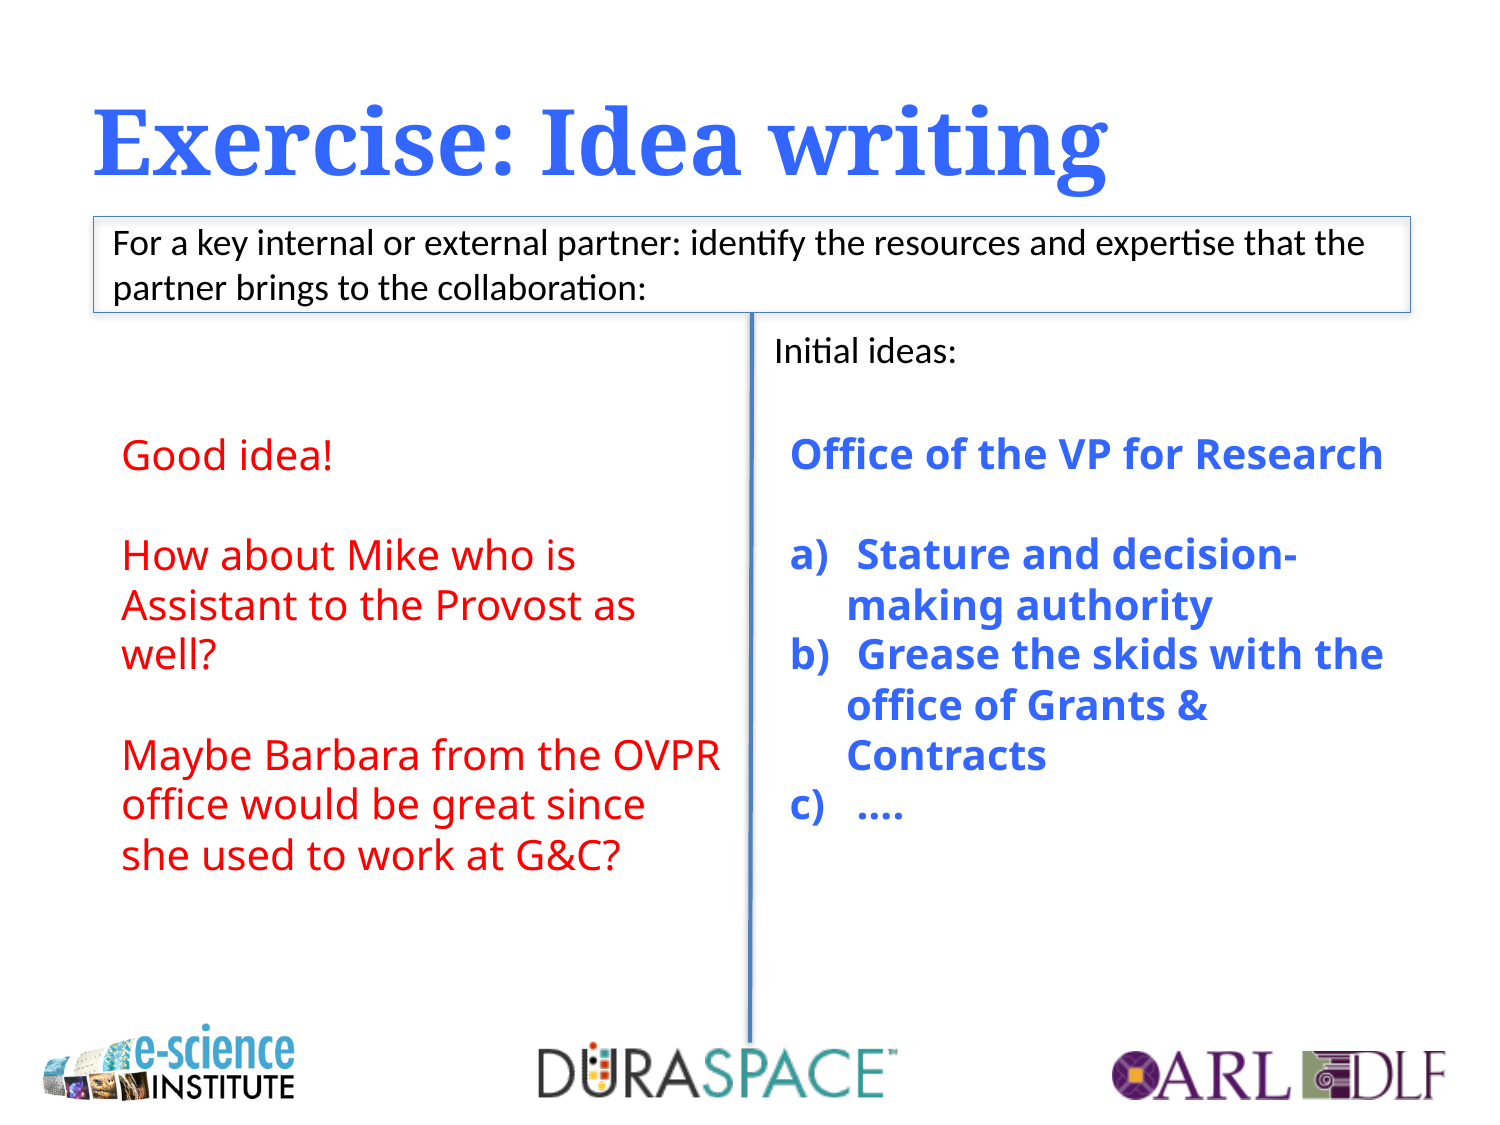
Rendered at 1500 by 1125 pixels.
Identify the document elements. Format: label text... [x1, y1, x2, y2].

text_box [93, 216, 97, 313]
picture [1112, 1051, 1450, 1100]
picture [37, 1017, 300, 1106]
picture [537, 1040, 900, 1100]
text_box Initial ideas: [759, 318, 973, 379]
text_box Good idea! How about Mike who is Assistant to the Provost as well? Maybe Barbara from the OVPR office would be great since she used to work at G&C? [106, 420, 740, 886]
text_box Office of the VP for Research Stature and decision-making authority Grease the skids with the office of Grants & Contracts …. [774, 420, 1411, 836]
text_box For a key internal or external partner: identify the resources and expertise that the partner brings to the collaboration: [97, 210, 1411, 316]
title Exercise: Idea writing [77, 45, 1230, 233]
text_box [749, 312, 753, 1043]
